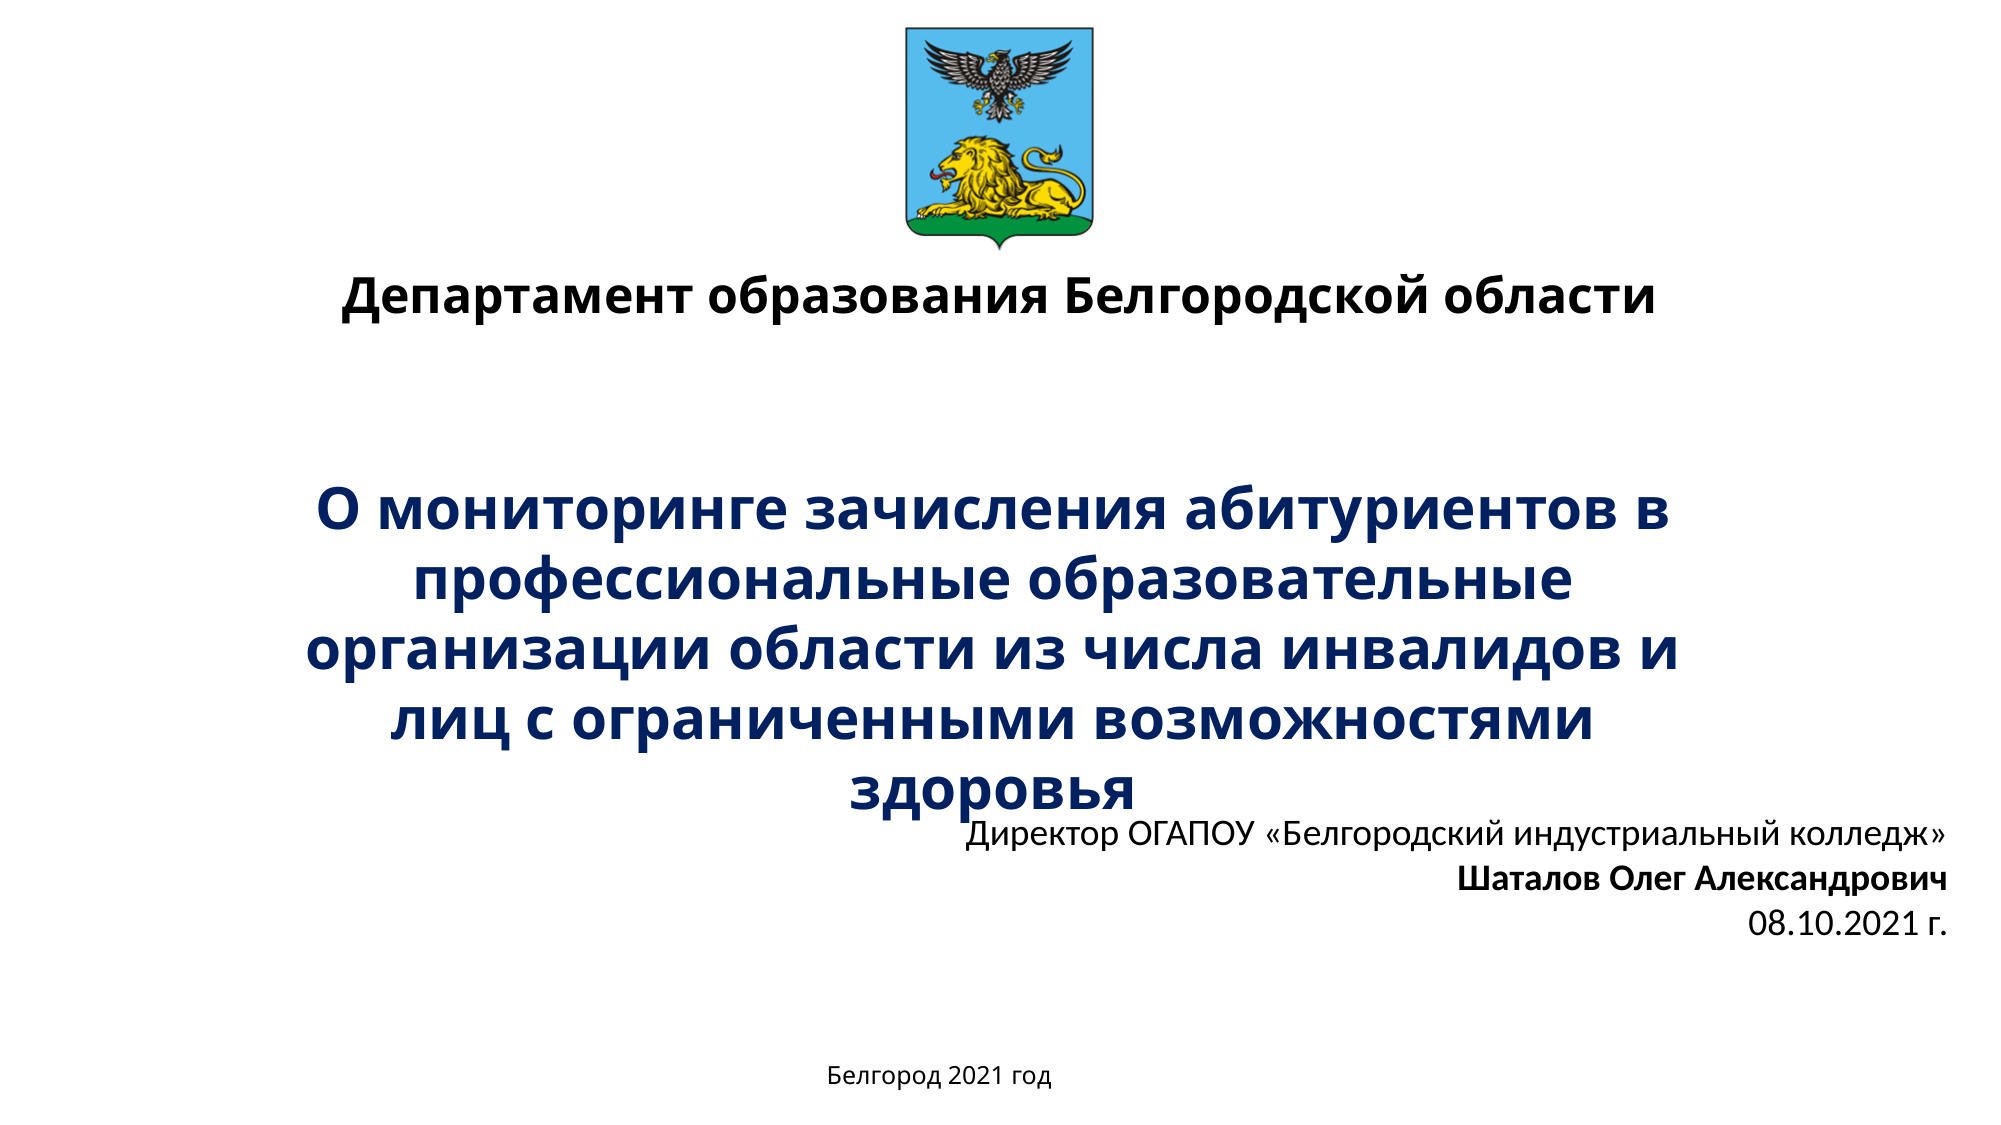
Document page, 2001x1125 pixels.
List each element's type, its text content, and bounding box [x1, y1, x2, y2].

picture [905, 27, 1094, 251]
text_box Белгород 2021 год [811, 1051, 1259, 1097]
text_box О мониторинге зачисления абитуриентов в профессиональные образовательные организации области из числа инвалидов и лиц с ограниченными возможностями здоровья [261, 464, 1725, 829]
text_box Департамент образования Белгородской области [246, 256, 1754, 332]
text_box Директор ОГАПОУ «Белгородский индустриальный колледж» Шаталов Олег Александрович 08.10.2021 г. [856, 800, 1964, 951]
